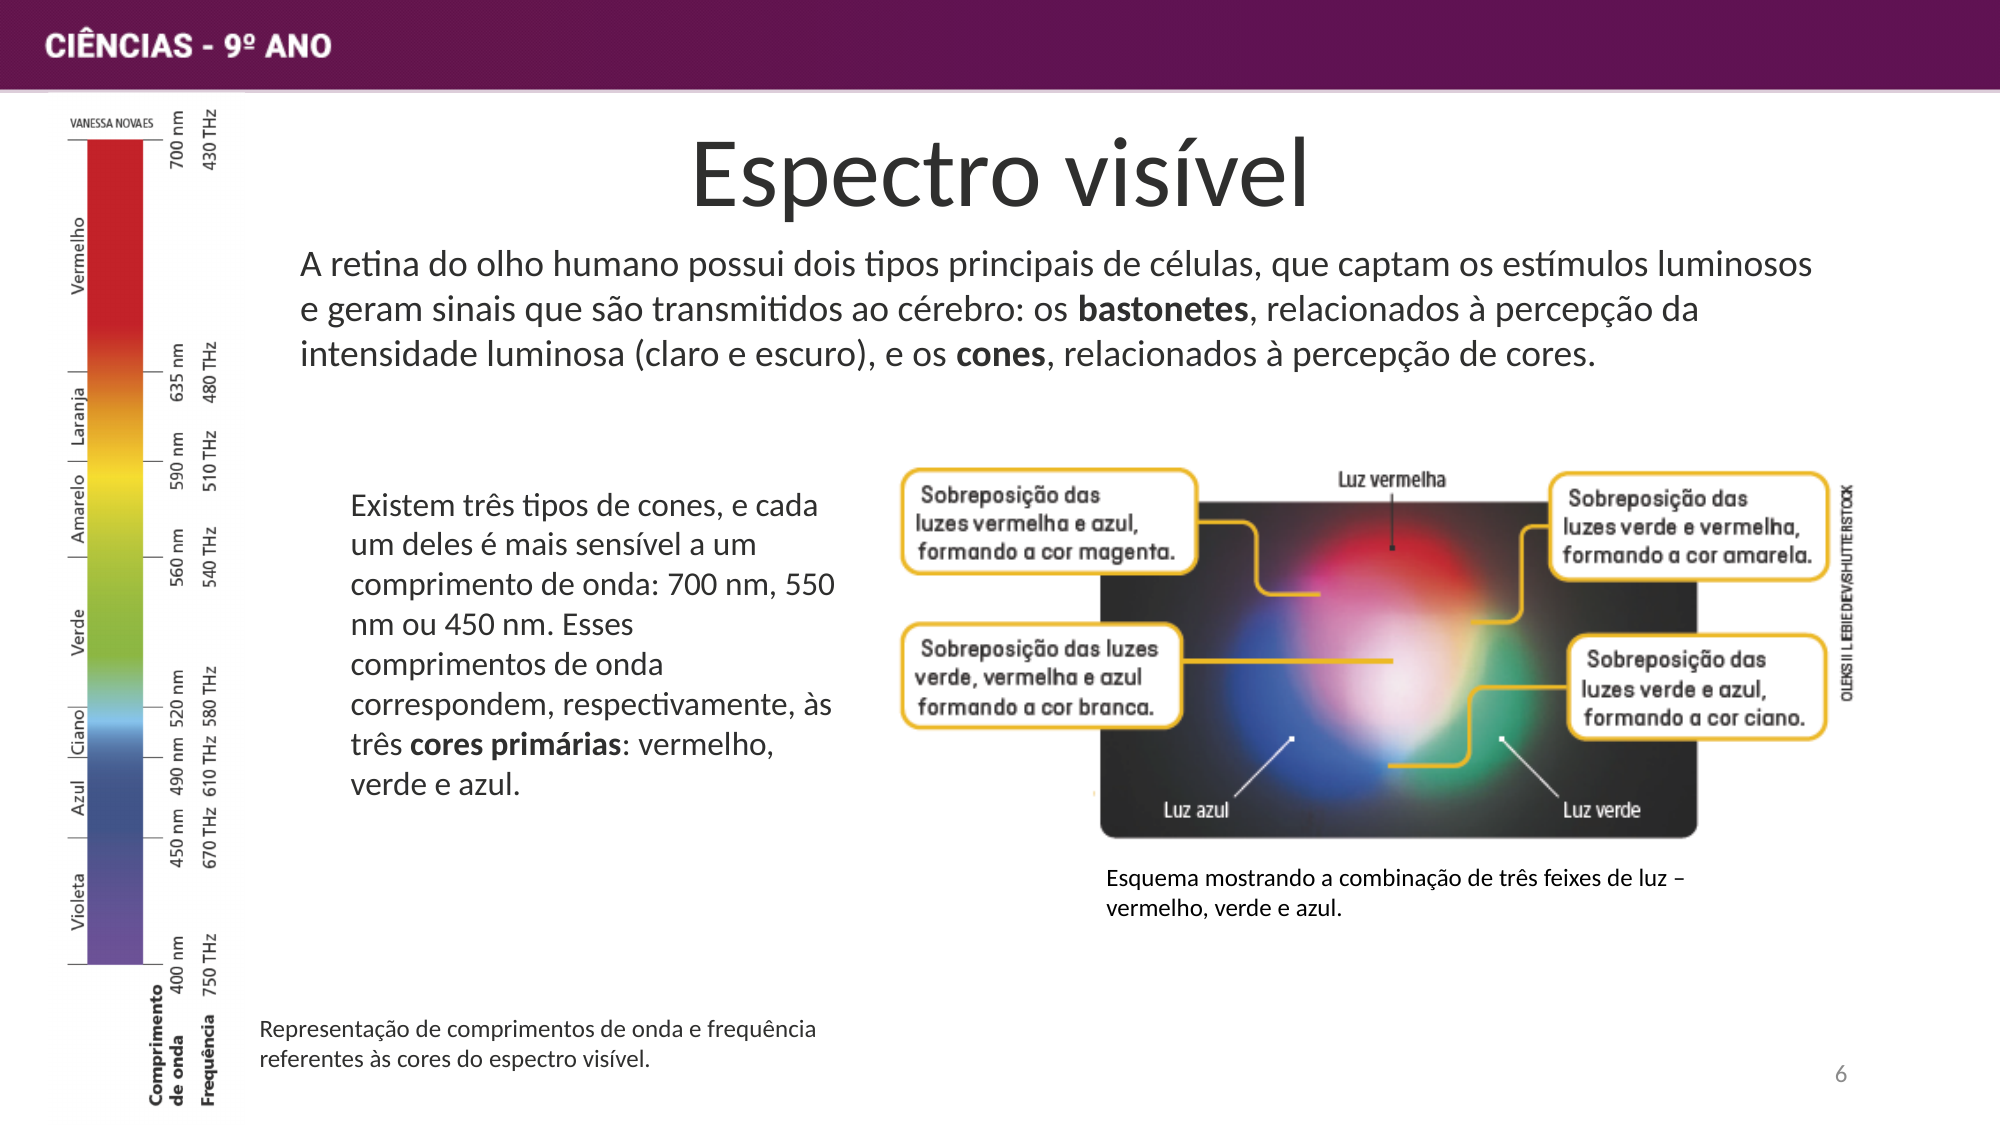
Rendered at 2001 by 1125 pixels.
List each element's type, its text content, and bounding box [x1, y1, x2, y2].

text_box Espectro visível [245, 112, 1950, 233]
picture [896, 445, 1863, 894]
slide_number 6 [1412, 1042, 1863, 1103]
text_box A retina do olho humano possui dois tipos principais de células, que captam os estímulos luminosos e geram sinais que são transmitidos ao cérebro: os bastonetes, relacionados à percepção da intensidade luminosa (claro e escuro), e os cones, relacionados à percepção de cores. [285, 233, 1834, 382]
text_box Representação de comprimentos de onda e frequência referentes às cores do espectro visível. [244, 1004, 869, 1080]
picture [0, 0, 2000, 1124]
text_box Existem três tipos de cones, e cada um deles é mais sensível a um comprimento de onda: 700 nm, 550 nm ou 450 nm. Esses comprimentos de onda correspondem, respectivamente, às três cores primárias: vermelho, verde e azul. [335, 475, 852, 810]
text_box Esquema mostrando a combinação de três feixes de luz – vermelho, verde e azul. [1091, 894, 1705, 929]
